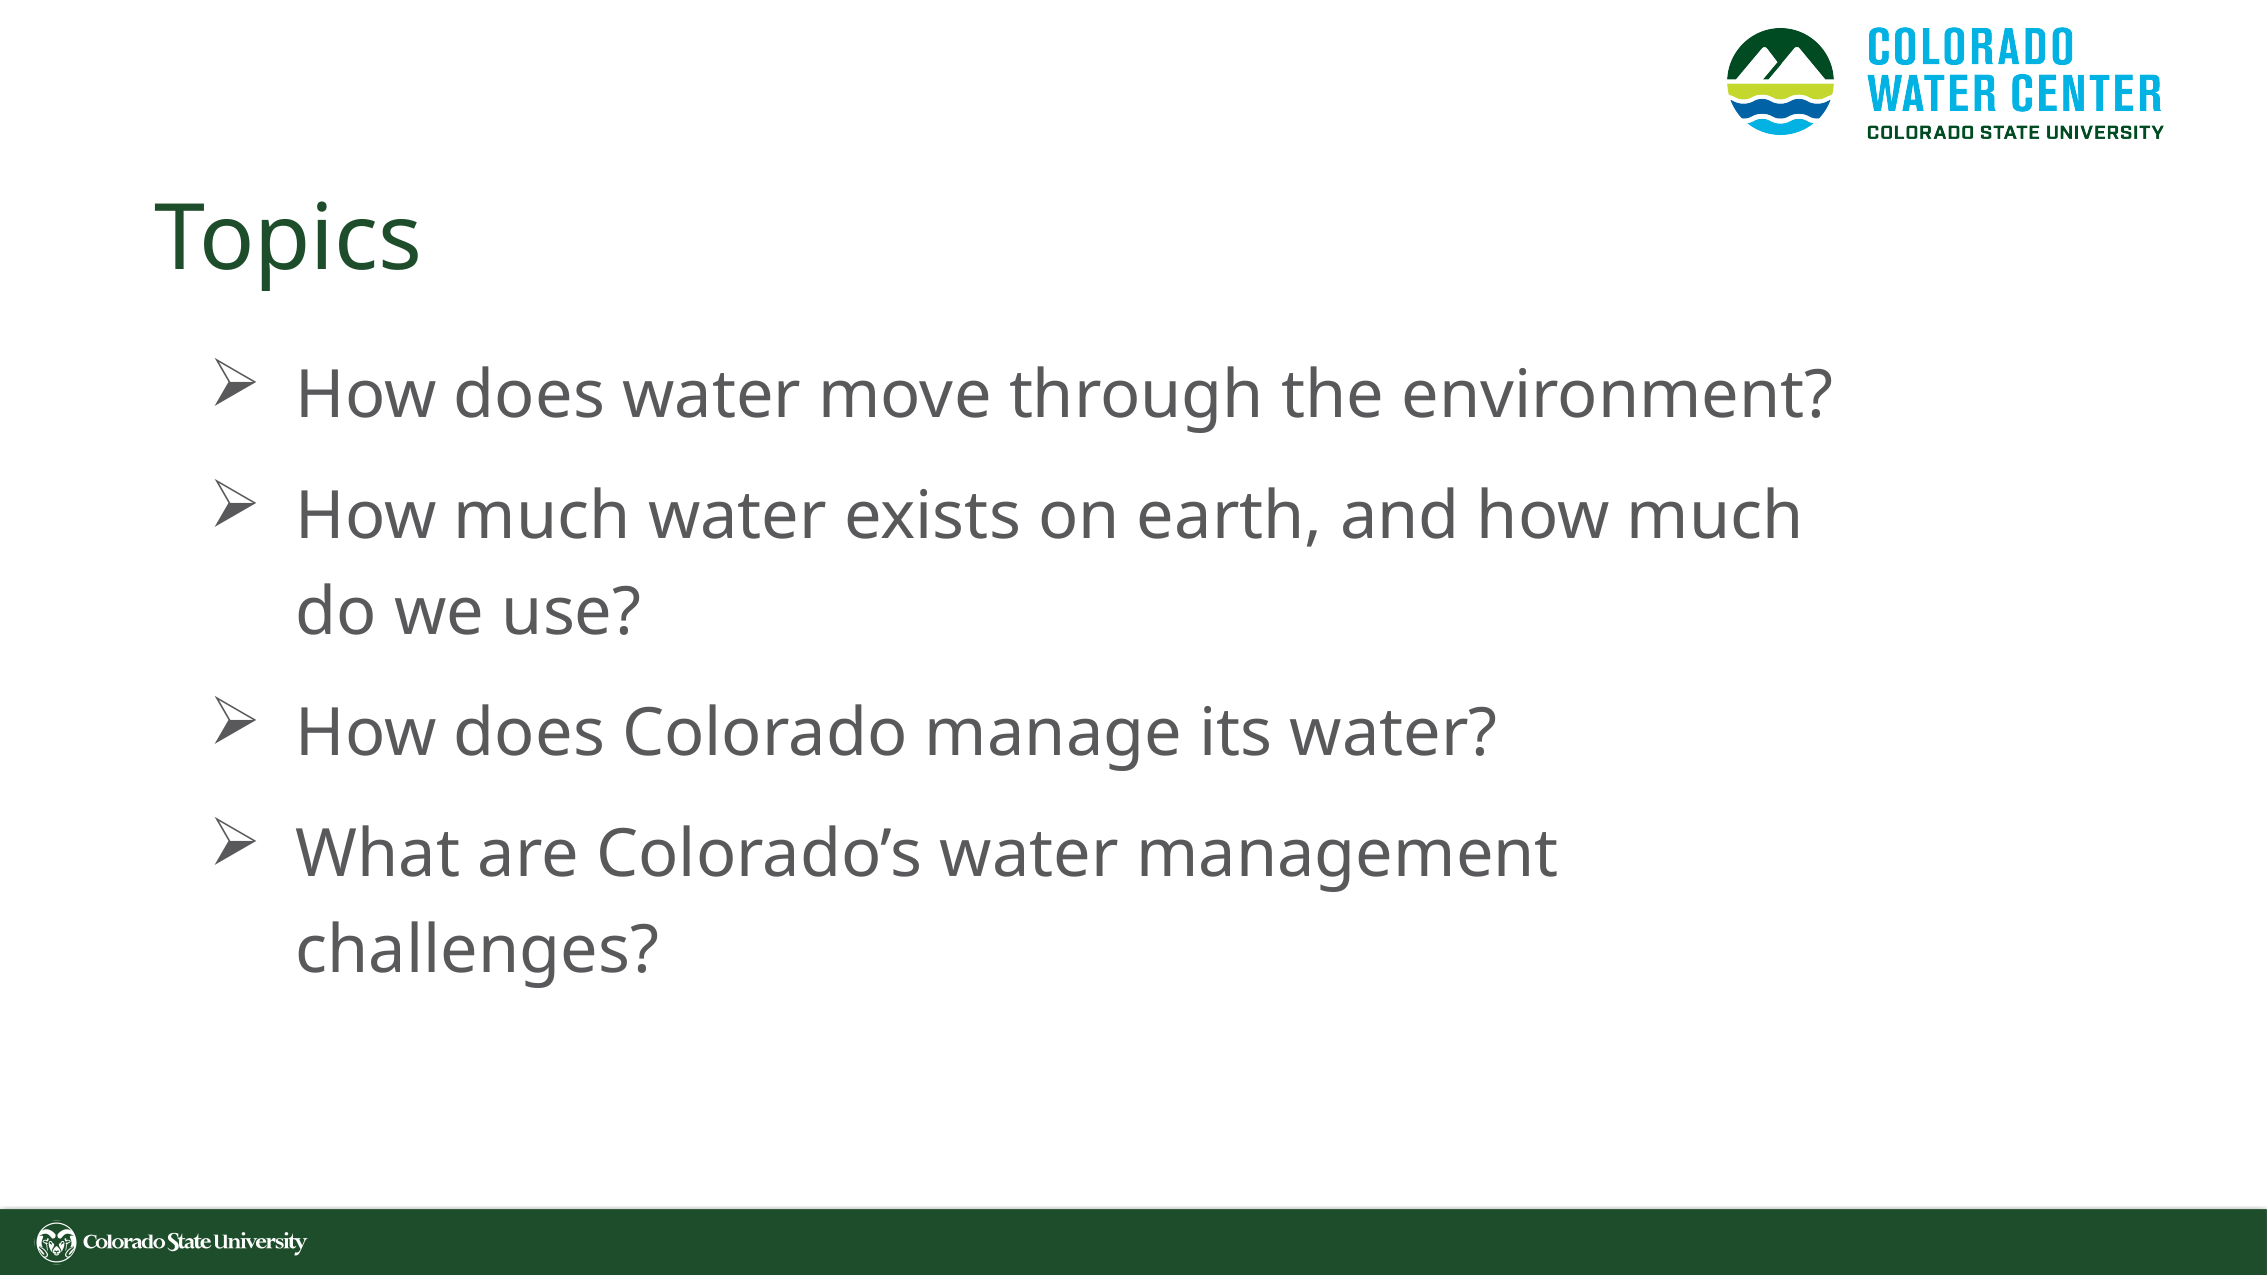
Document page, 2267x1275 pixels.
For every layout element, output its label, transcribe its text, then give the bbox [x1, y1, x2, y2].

title Topics [139, 161, 1714, 303]
picture [1979, 34, 1985, 43]
picture [24, 1209, 319, 1275]
picture [2060, 33, 2065, 59]
picture [1726, 27, 2164, 140]
picture [2033, 34, 2038, 58]
picture [1902, 33, 1908, 59]
list How does water move through the environment? How much water exists on earth, and how much do we use? How does Colorado manage its water? What are Colorado’s water management challenges? [194, 319, 1881, 901]
picture [1951, 33, 1957, 59]
